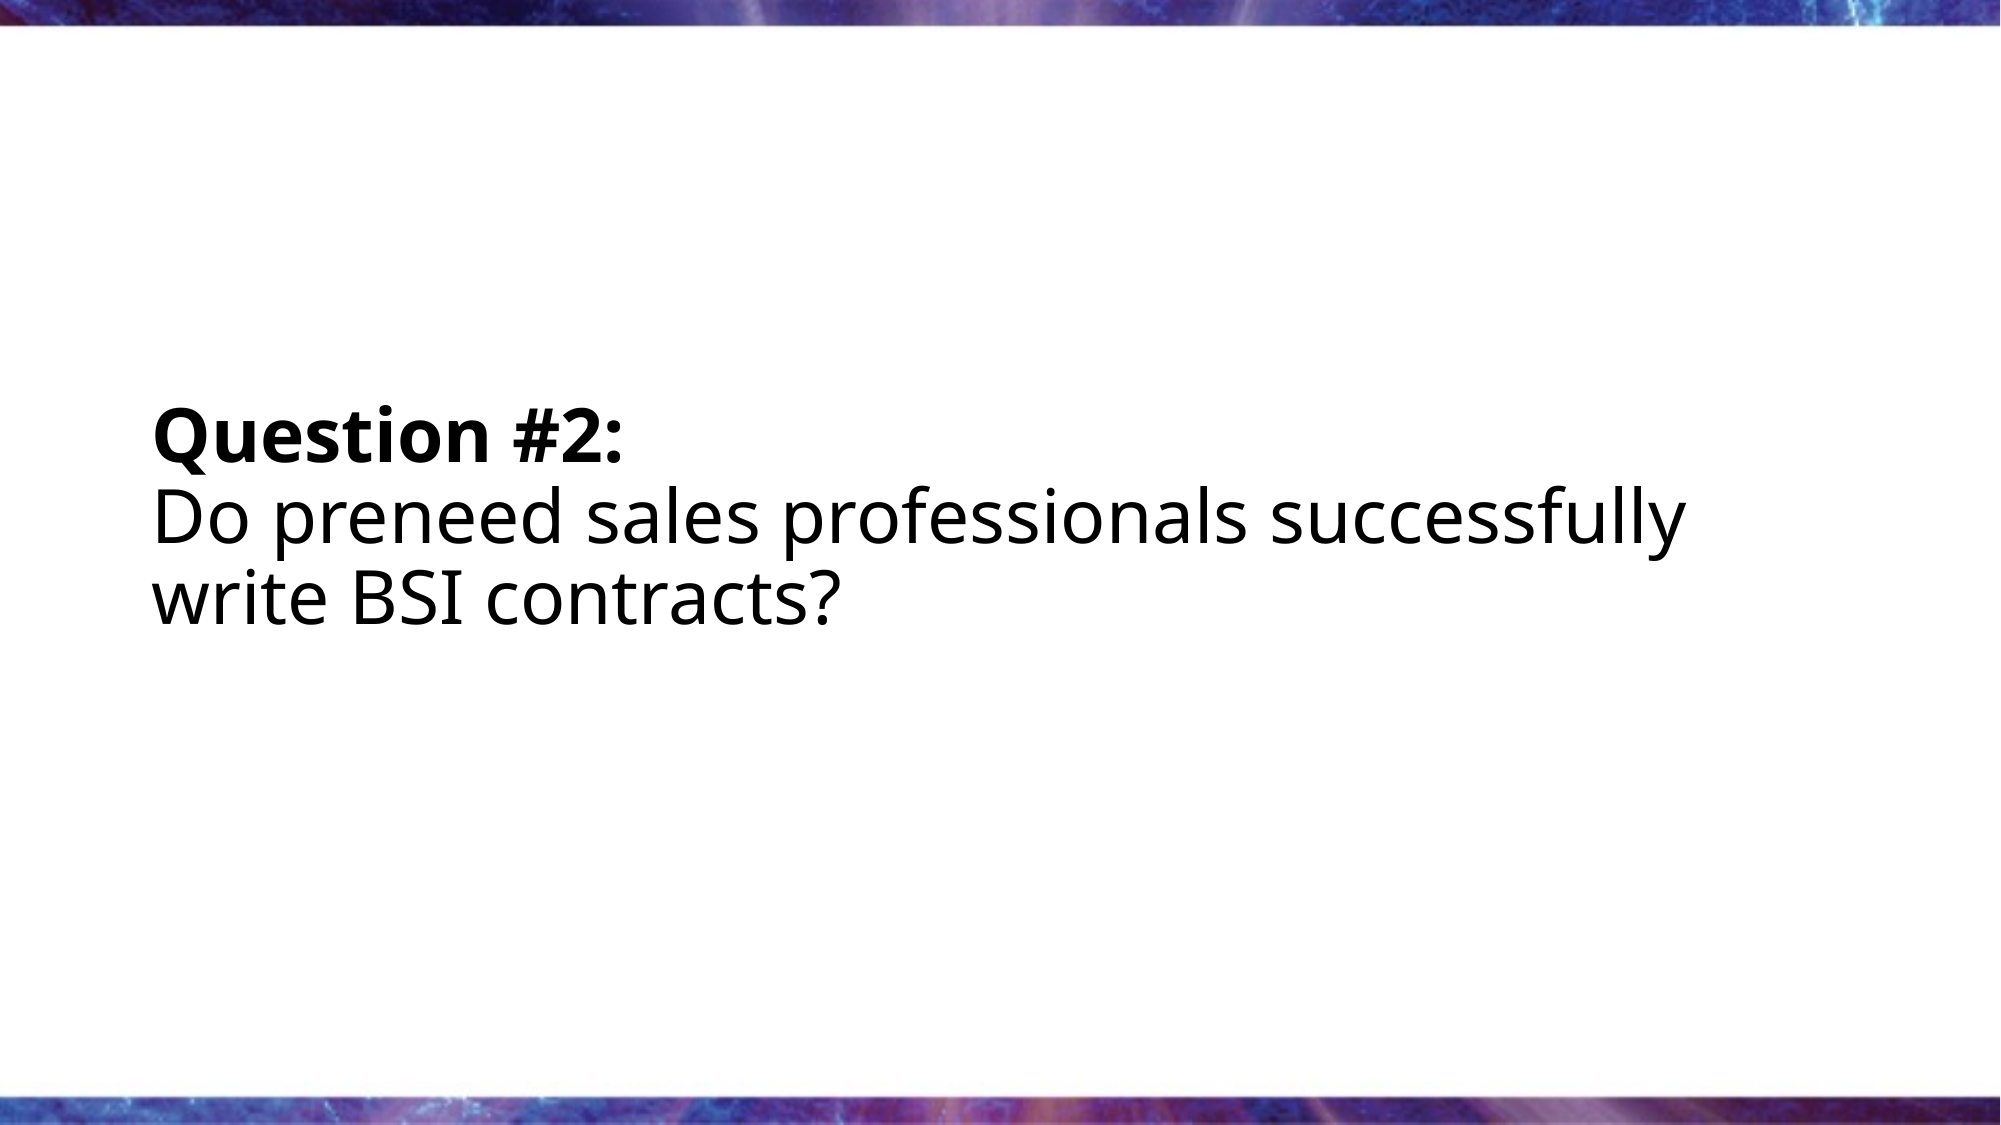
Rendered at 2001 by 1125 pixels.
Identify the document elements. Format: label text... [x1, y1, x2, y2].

picture [0, 0, 2001, 1125]
title Question #2: Do preneed sales professionals successfully write BSI contracts? [136, 280, 1862, 749]
